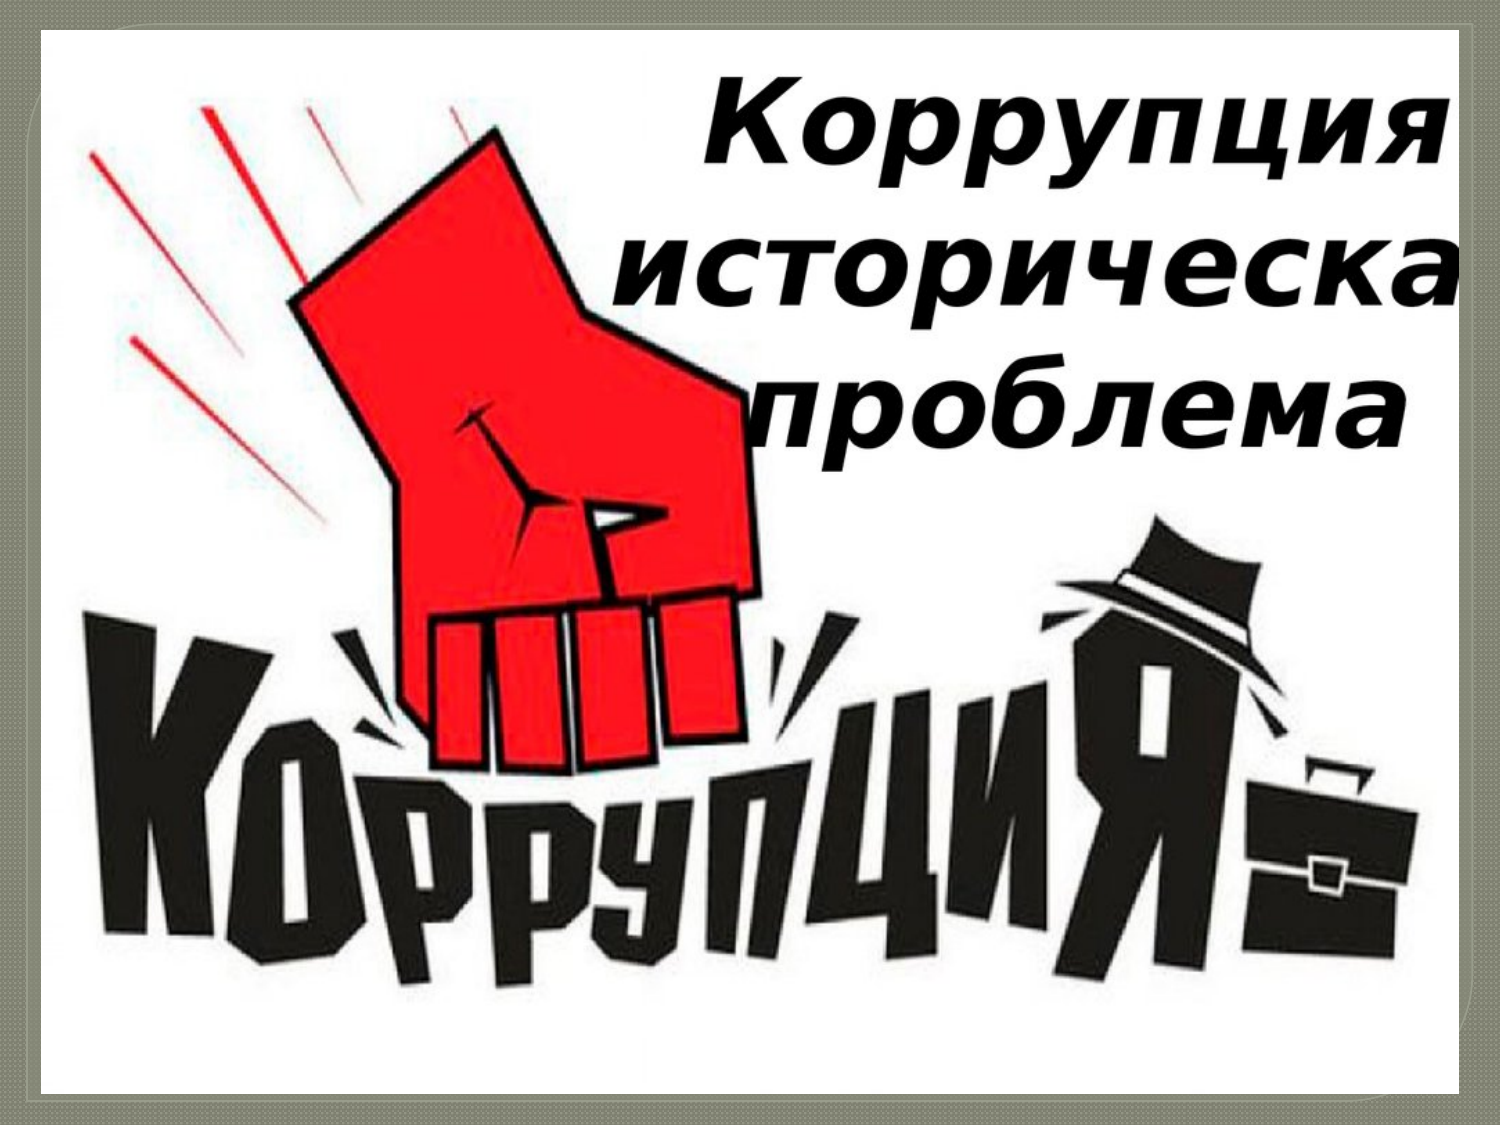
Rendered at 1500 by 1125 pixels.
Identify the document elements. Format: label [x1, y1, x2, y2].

picture [41, 30, 1459, 1095]
